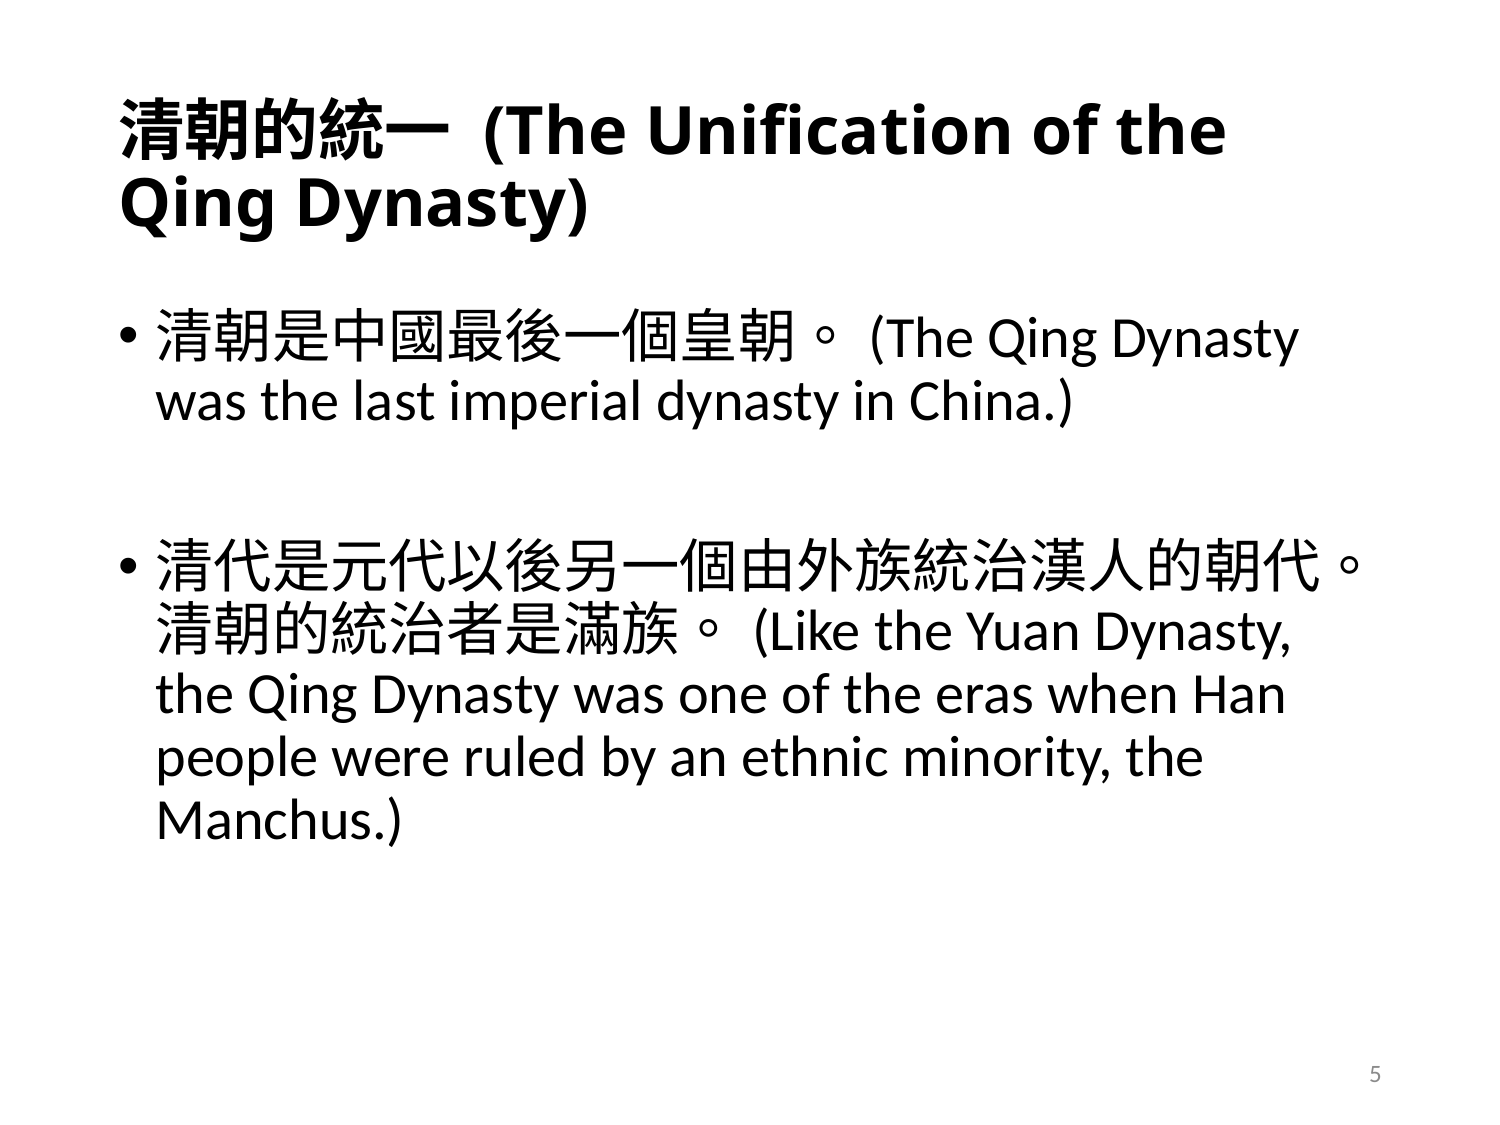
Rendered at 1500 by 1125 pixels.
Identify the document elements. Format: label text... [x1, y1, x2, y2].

title 清朝的統一 (The Unification of the Qing Dynasty) [103, 59, 1397, 278]
list 清朝是中國最後一個皇朝。(The Qing Dynasty was the last imperial dynasty in China.) 清代是元代以後另一個由外族統治漢人的朝代。清朝的統治者是滿族。(Like the Yuan Dynasty, the Qing Dynasty was one of the eras when Han people were ruled by an ethnic minority, the Manchus.) [103, 299, 1397, 1014]
slide_number 5 [1059, 1042, 1397, 1103]
